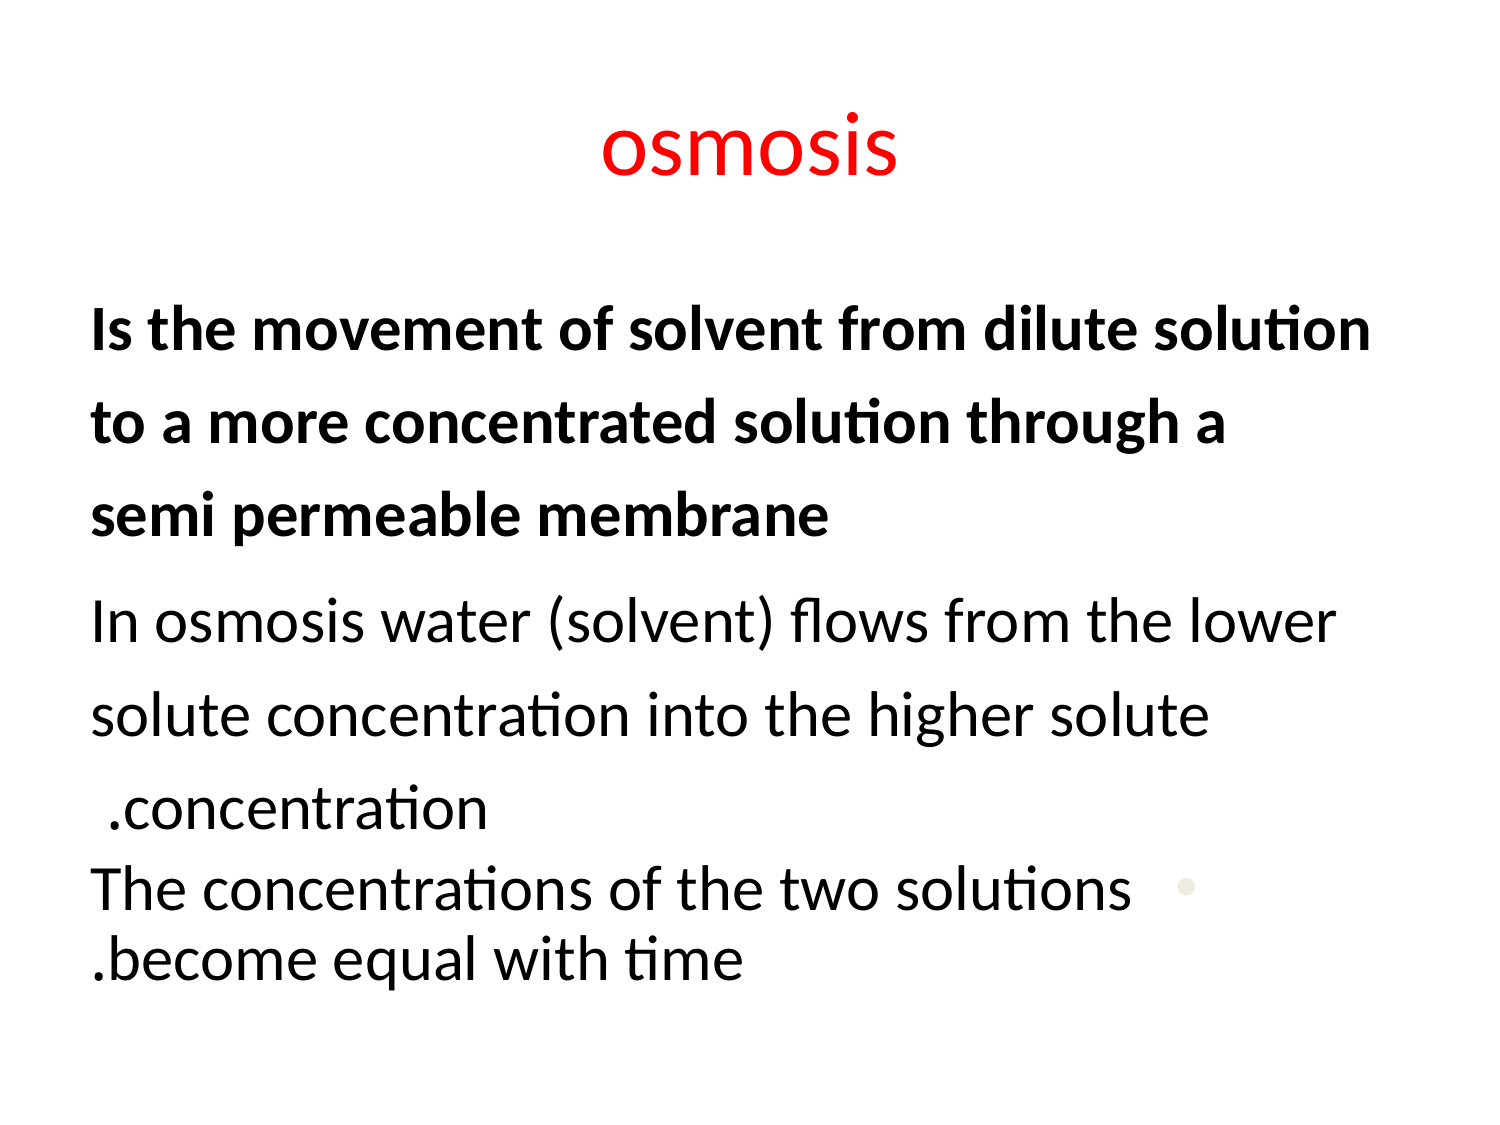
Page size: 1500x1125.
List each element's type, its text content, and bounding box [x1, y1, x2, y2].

title osmosis [75, 45, 1425, 233]
list Is the movement of solvent from dilute solution to a more concentrated solution through a semi permeable membrane In osmosis water (solvent) flows from the lower solute concentration into the higher solute concentration. The concentrations of the two solutions become equal with time. [75, 262, 1425, 1005]
